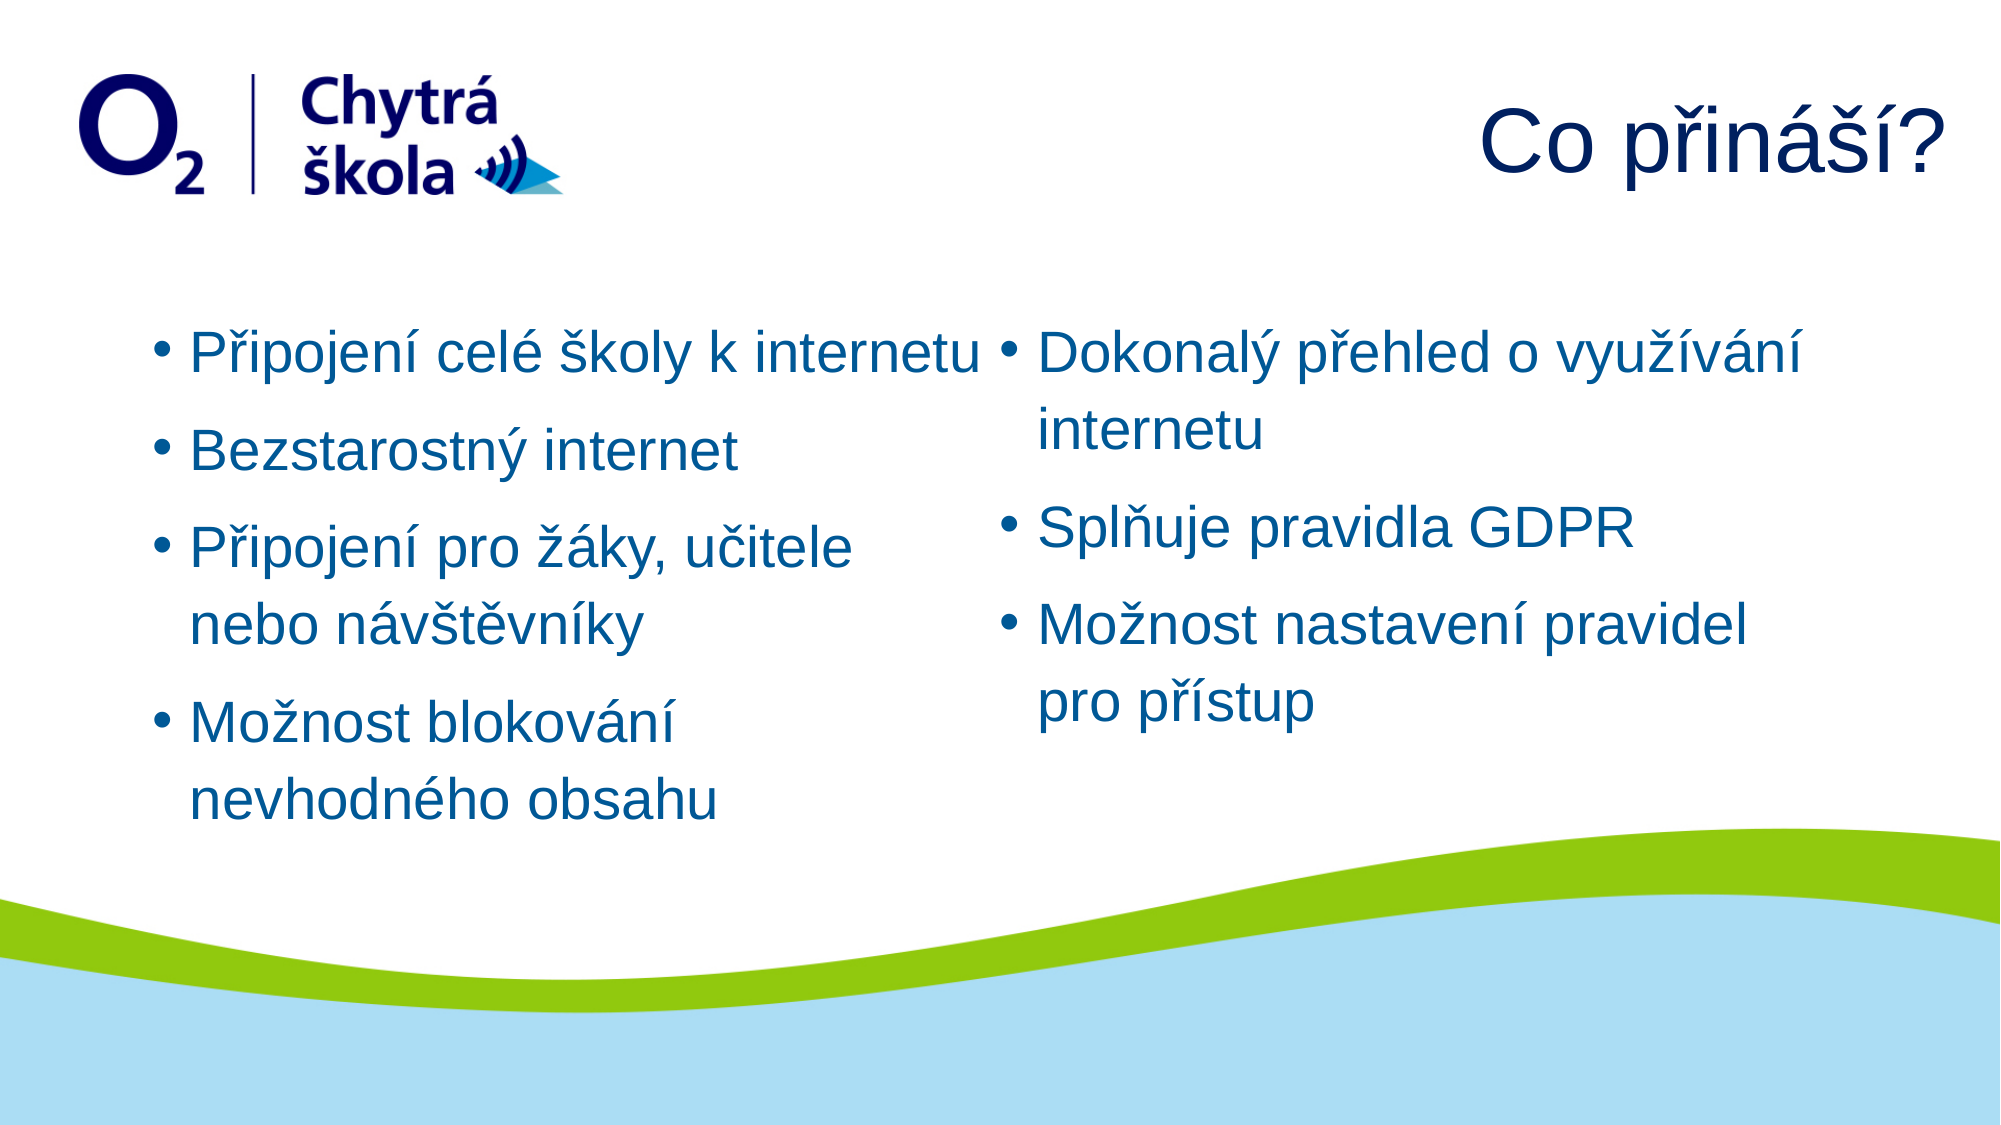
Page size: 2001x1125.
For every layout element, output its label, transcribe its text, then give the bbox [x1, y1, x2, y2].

picture [0, 0, 2000, 1125]
list Připojení celé školy k internetu Bezstarostný internet Připojení pro žáky, učitele nebo návštěvníky Možnost blokování nevhodného obsahu Dokonalý přehled o využívání internetu Splňuje pravidla GDPR Možnost nastavení pravidel pro přístup [137, 299, 1863, 879]
title Co přináší? [712, 49, 1964, 238]
